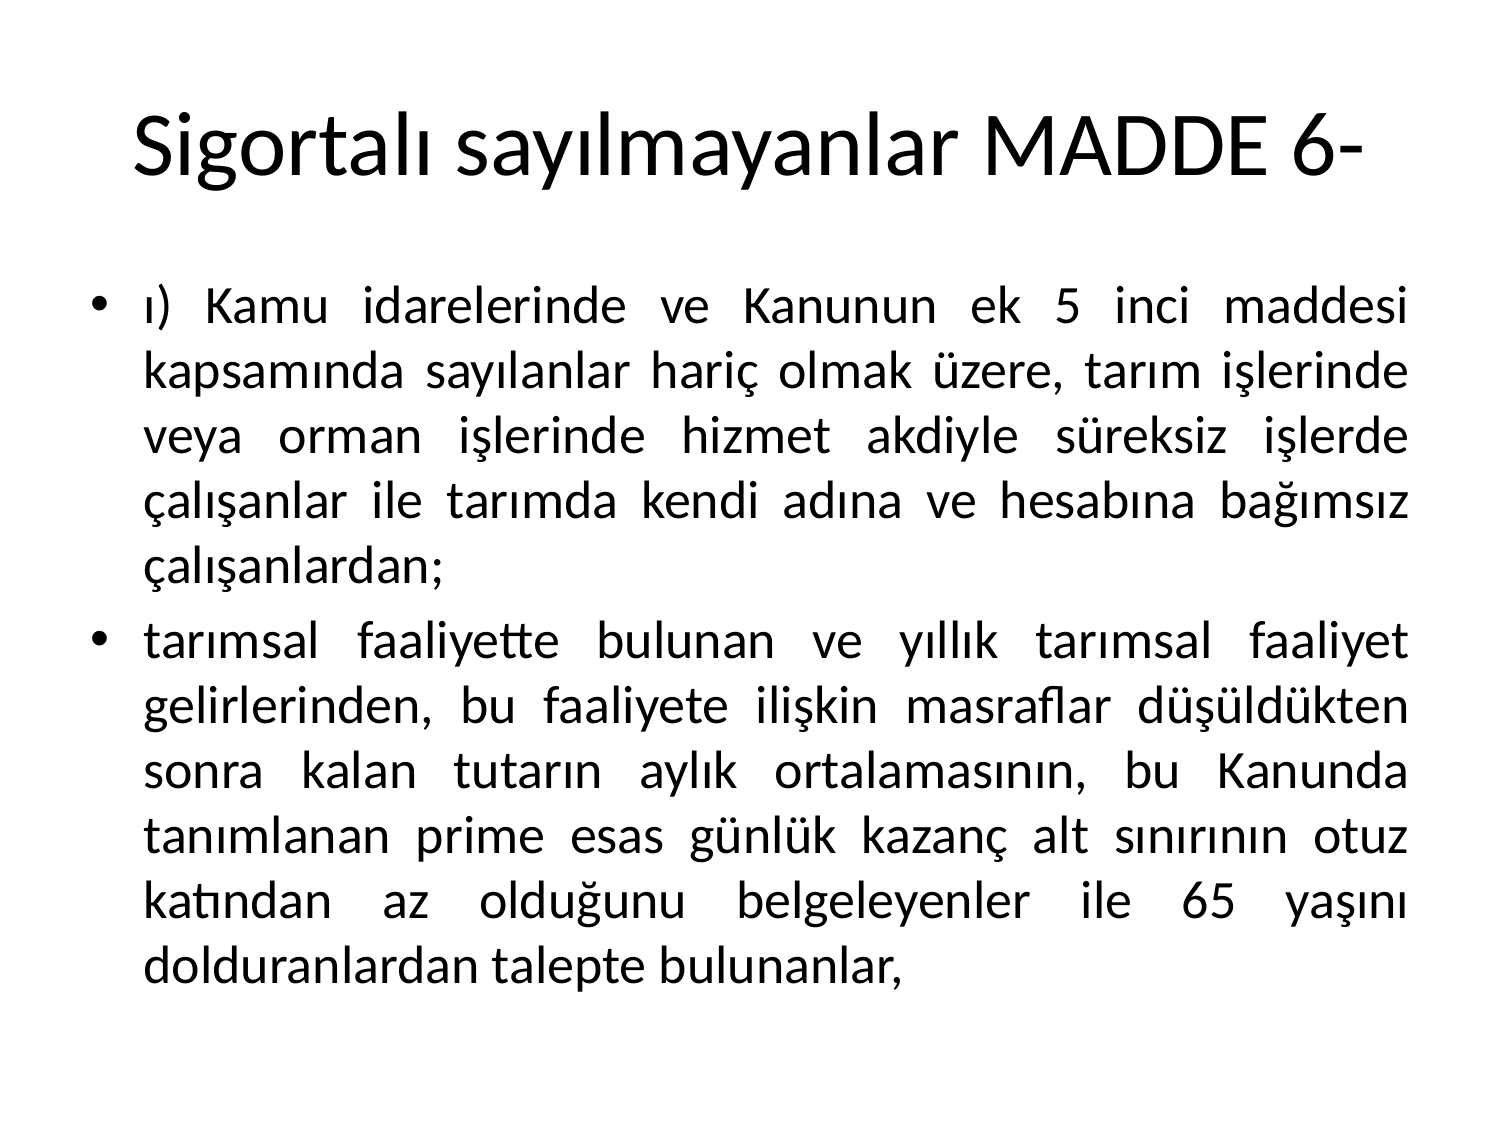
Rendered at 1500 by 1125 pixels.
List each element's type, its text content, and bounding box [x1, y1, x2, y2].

title Sigortalı sayılmayanlar MADDE 6- [75, 45, 1425, 233]
list ı) Kamu idarelerinde ve Kanunun ek 5 inci maddesi kapsamında sayılanlar hariç olmak üzere, tarım işlerinde veya orman işlerinde hizmet akdiyle süreksiz işlerde çalışanlar ile tarımda kendi adına ve hesabına bağımsız çalışanlardan; tarımsal faaliyette bulunan ve yıllık tarımsal faaliyet gelirlerinden, bu faaliyete ilişkin masraflar düşüldükten sonra kalan tutarın aylık ortalamasının, bu Kanunda tanımlanan prime esas günlük kazanç alt sınırının otuz katından az olduğunu belgeleyenler ile 65 yaşını dolduranlardan talepte bulunanlar, [75, 262, 1425, 1005]
